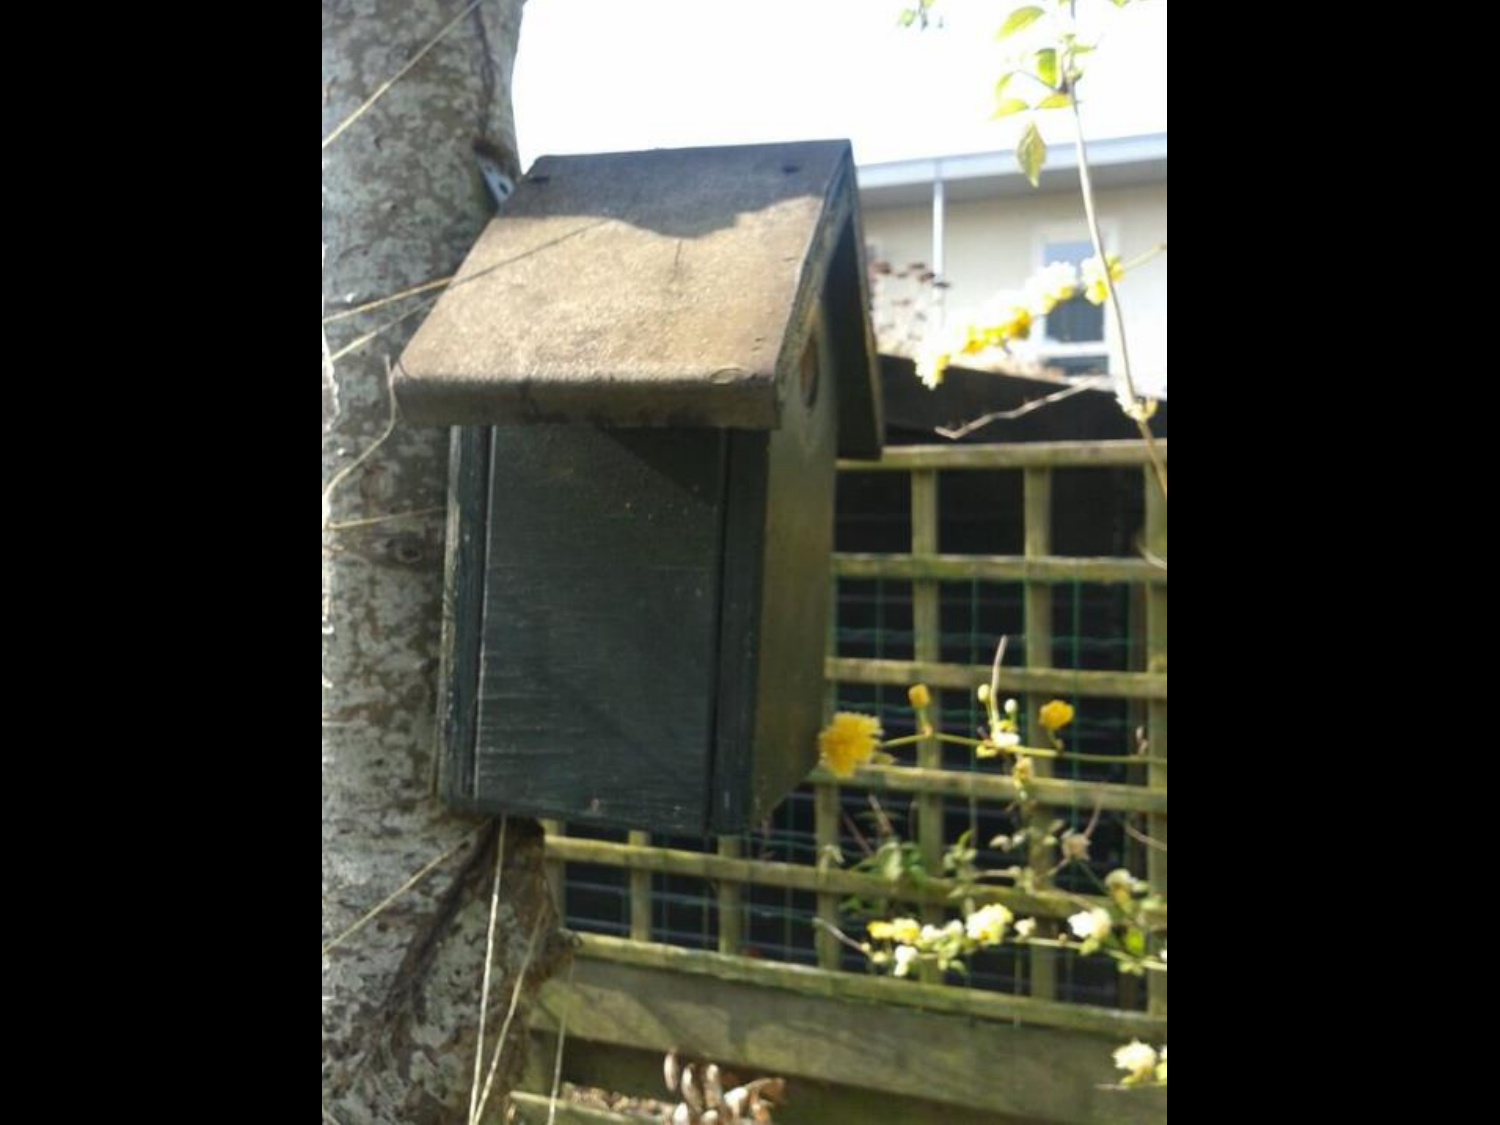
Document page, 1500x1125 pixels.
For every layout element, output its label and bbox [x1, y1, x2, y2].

picture [322, 0, 1167, 1125]
